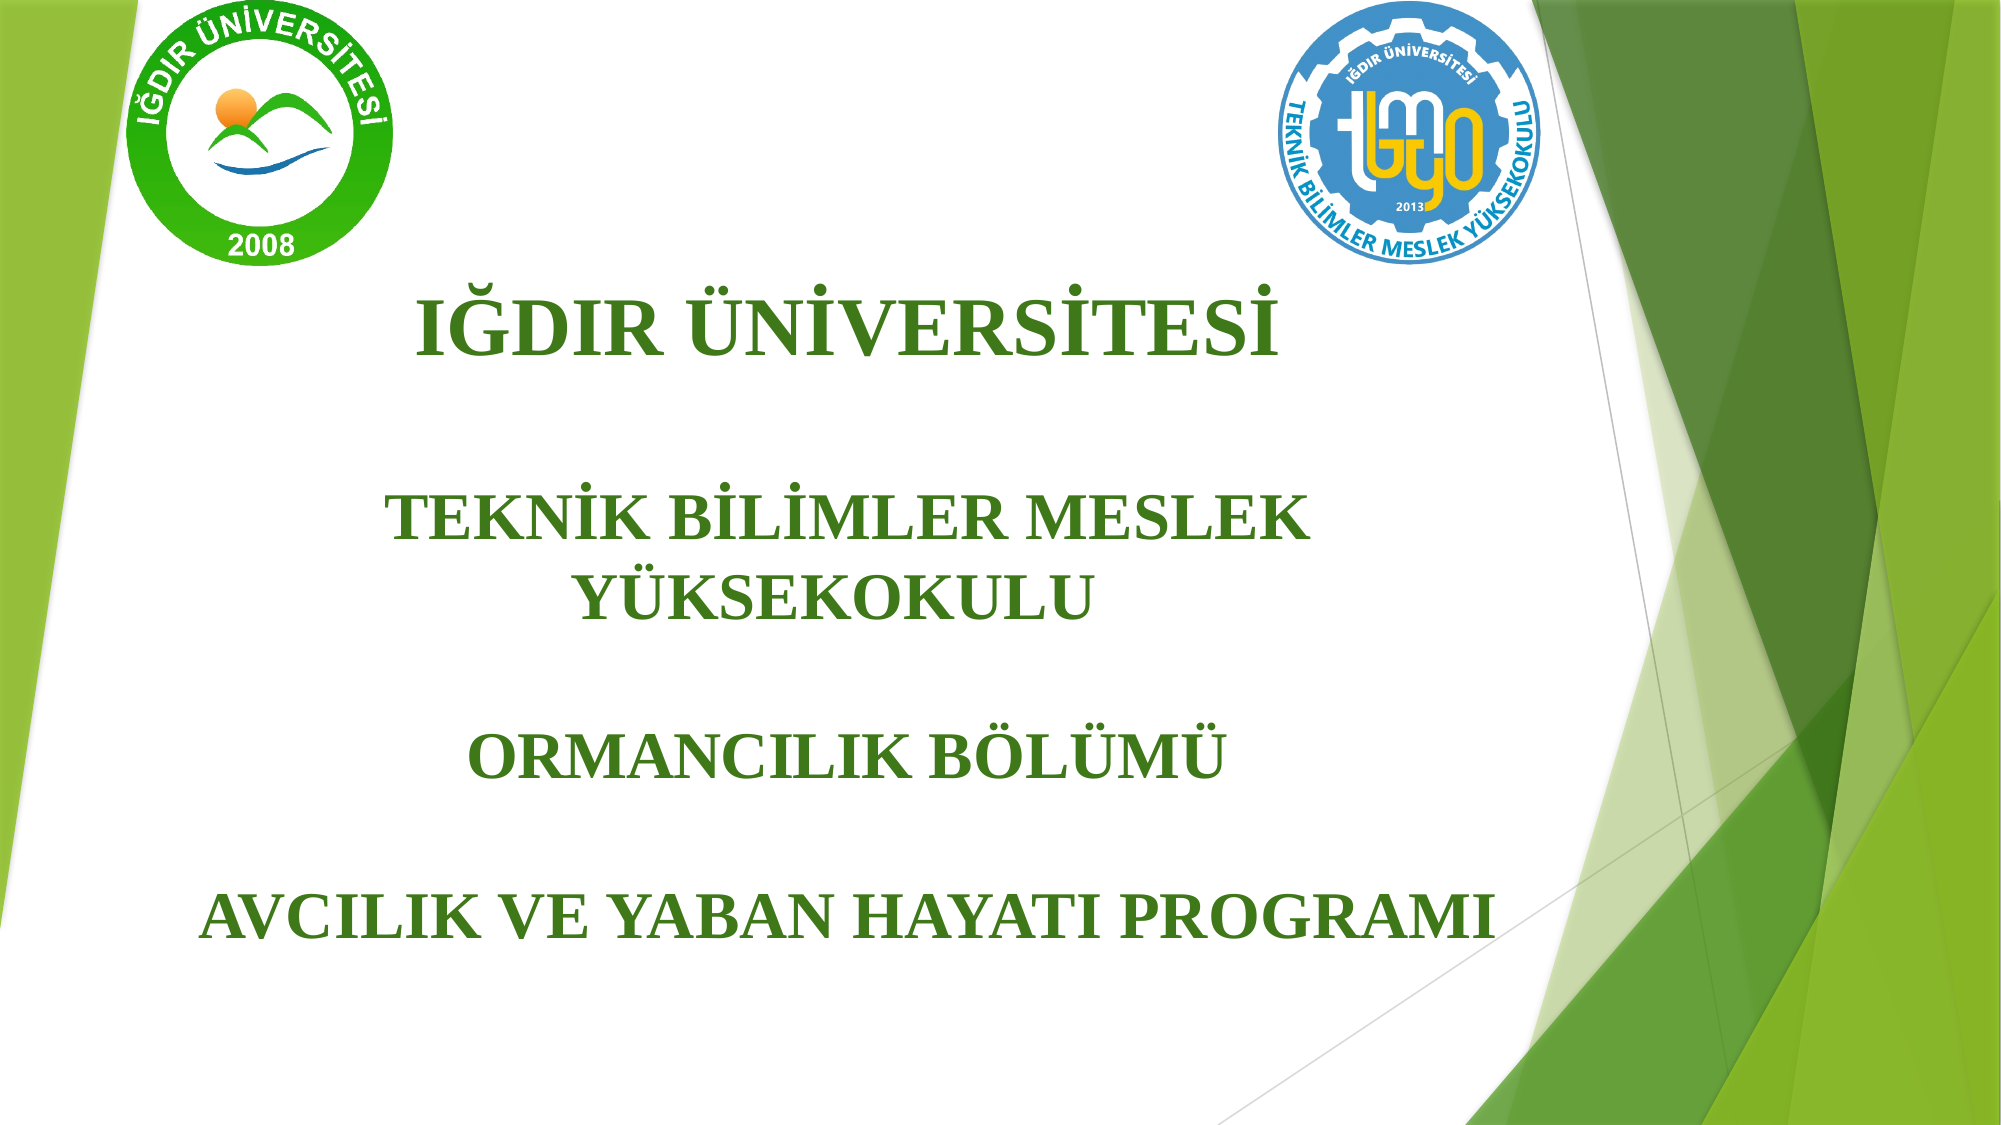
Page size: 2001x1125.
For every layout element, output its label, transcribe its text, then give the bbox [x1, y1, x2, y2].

text_box IĞDIR ÜNİVERSİTESİ TEKNİK BİLİMLER MESLEK YÜKSEKOKULU ORMANCILIK BÖLÜMÜ AVCILIK VE YABAN HAYATI PROGRAMI [126, 270, 1542, 953]
picture [1275, 0, 1543, 267]
picture [125, 0, 393, 267]
